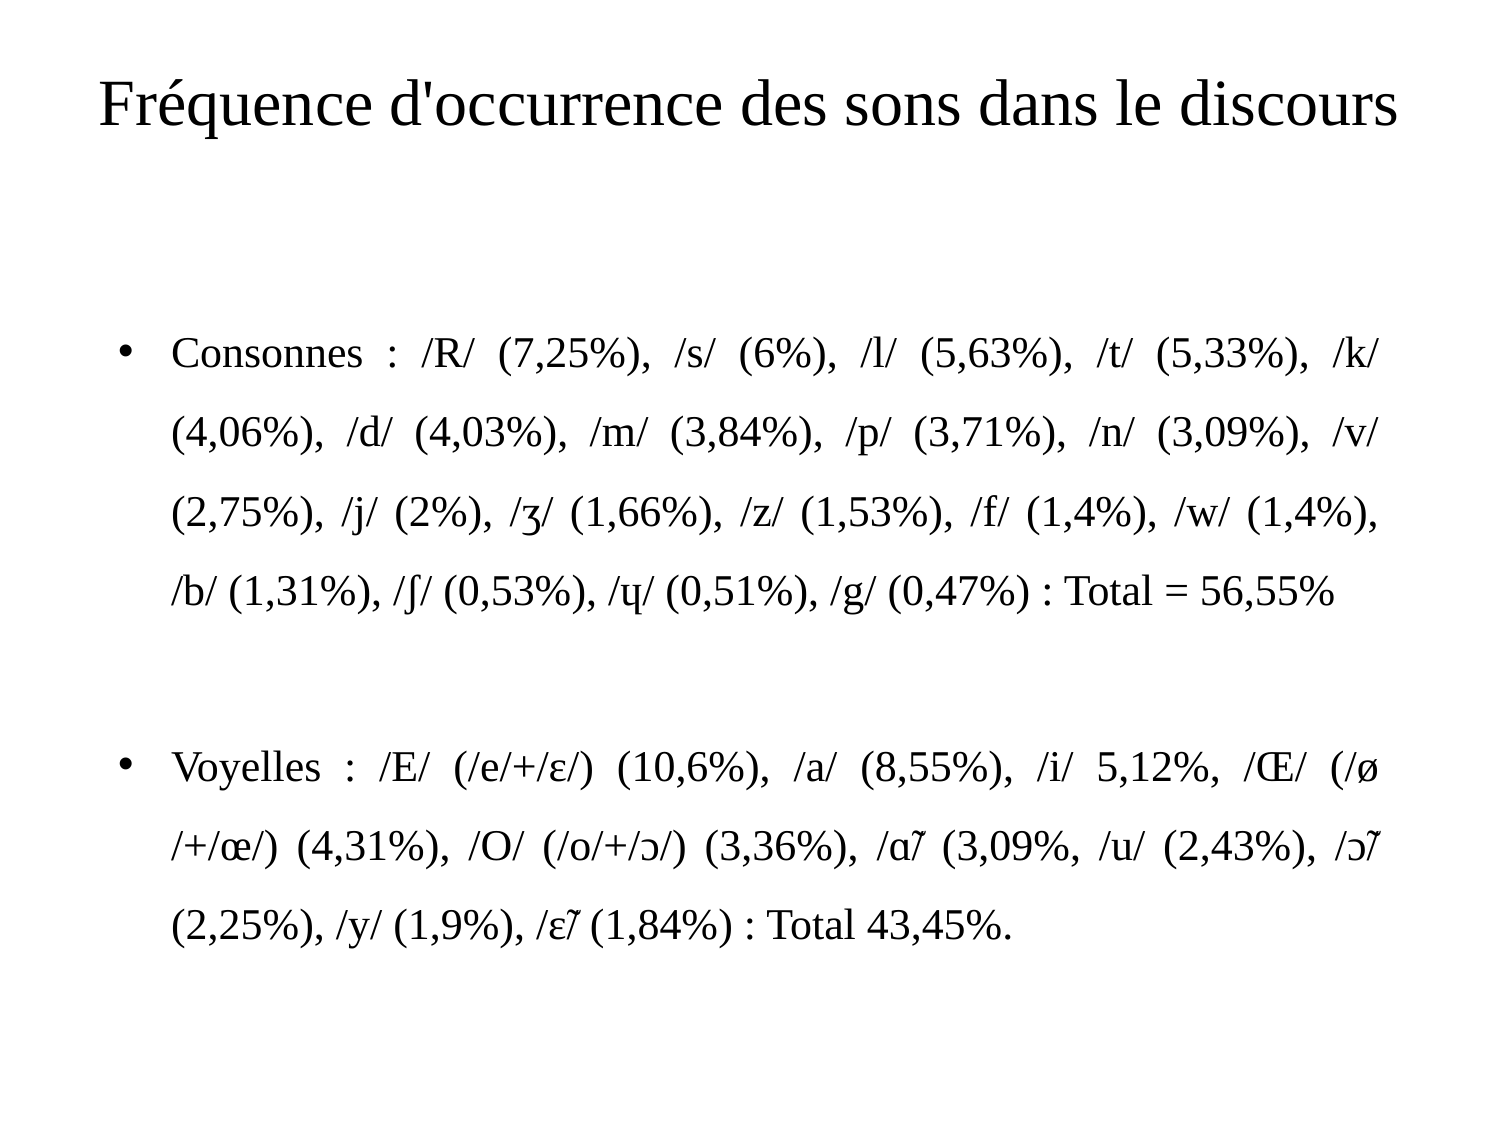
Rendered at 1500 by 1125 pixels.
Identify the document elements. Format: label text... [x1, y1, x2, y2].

list Consonnes : /R/ (7,25%), /s/ (6%), /l/ (5,63%), /t/ (5,33%), /k/ (4,06%), /d/ (4,03%), /m/ (3,84%), /p/ (3,71%), /n/ (3,09%), /v/ (2,75%), /j/ (2%), /ʒ/ (1,66%), /z/ (1,53%), /f/ (1,4%), /w/ (1,4%), /b/ (1,31%), /ʃ/ (0,53%), /ɥ/ (0,51%), /g/ (0,47%) : Total = 56,55% Voyelles : /E/ (/e/+/ɛ/) (10,6%), /a/ (8,55%), /i/ 5,12%, /Œ/ (/ø /+/œ/) (4,31%), /O/ (/o/+/ɔ/) (3,36%), /ɑ̃/ (3,09%, /u/ (2,43%), /ɔ̃/ (2,25%), /y/ (1,9%), /ɛ̃/ (1,84%) : Total 43,45%. [103, 228, 1397, 1014]
title Fréquence d'occurrence des sons dans le discours [75, 45, 1425, 233]
